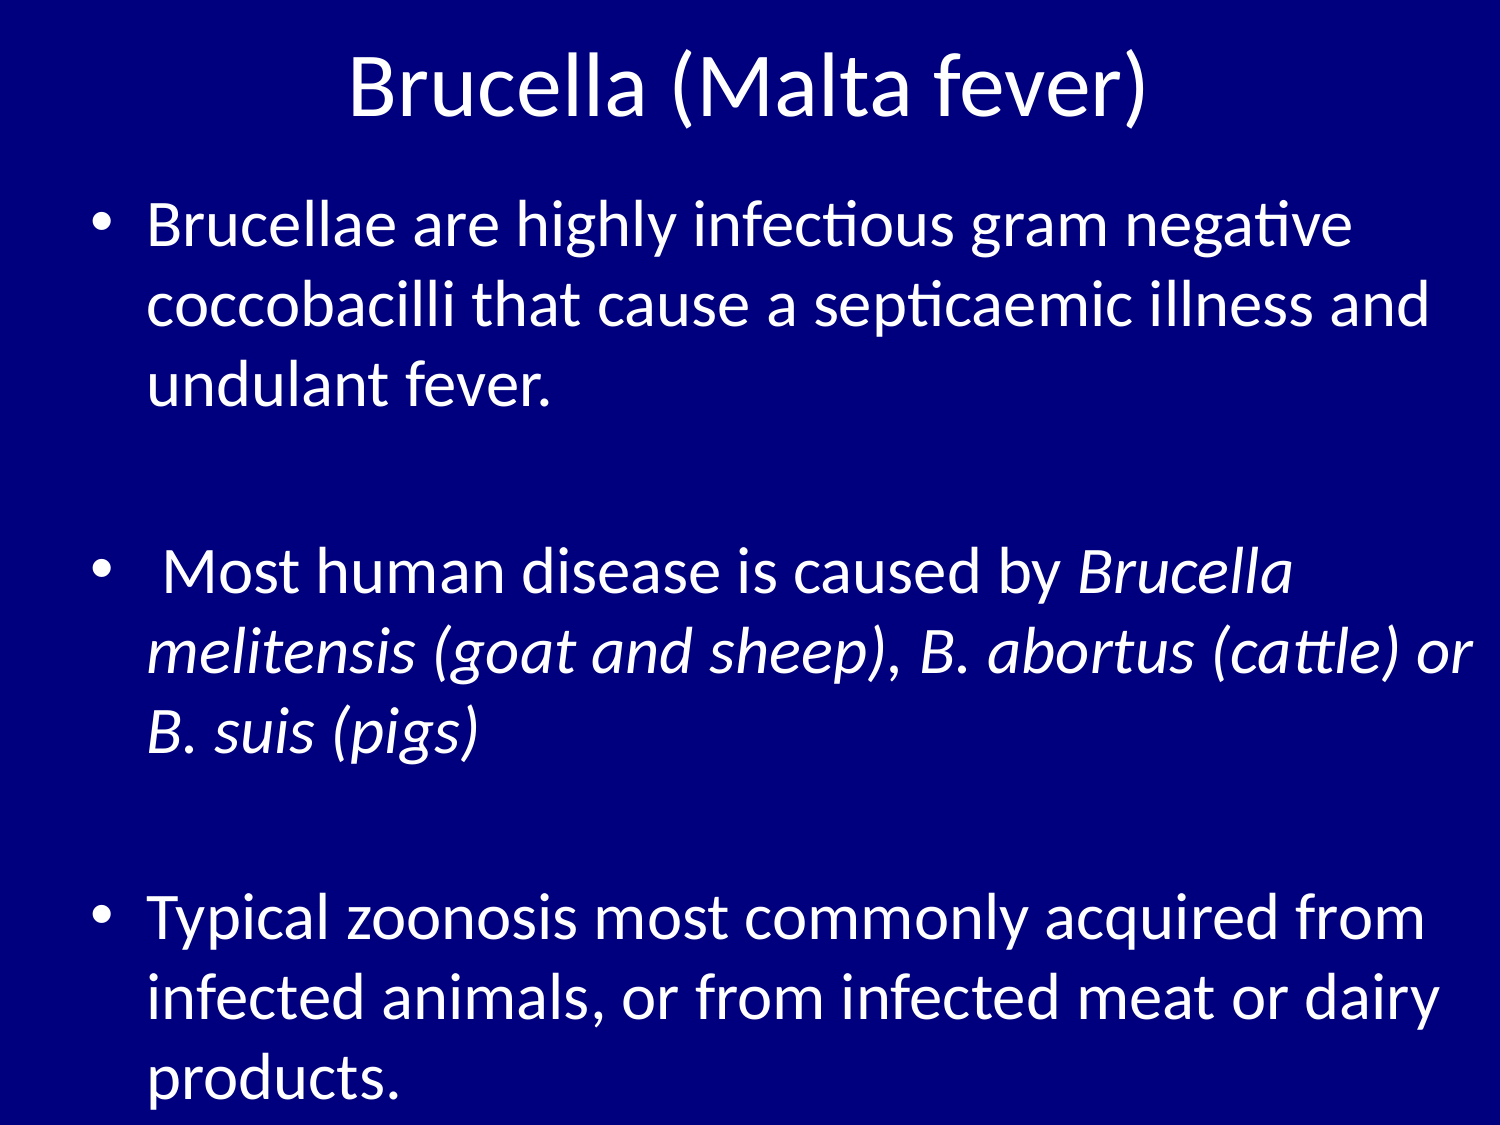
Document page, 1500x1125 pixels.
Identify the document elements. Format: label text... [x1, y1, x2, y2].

list Brucellae are highly infectious gram negative coccobacilli that cause a septicaemic illness and undulant fever. Most human disease is caused by Brucella melitensis (goat and sheep), B. abortus (cattle) or B. suis (pigs) Typical zoonosis most commonly acquired from infected animals, or from infected meat or dairy products. [74, 172, 1500, 1006]
title Brucella (Malta fever) [74, 44, 1426, 114]
